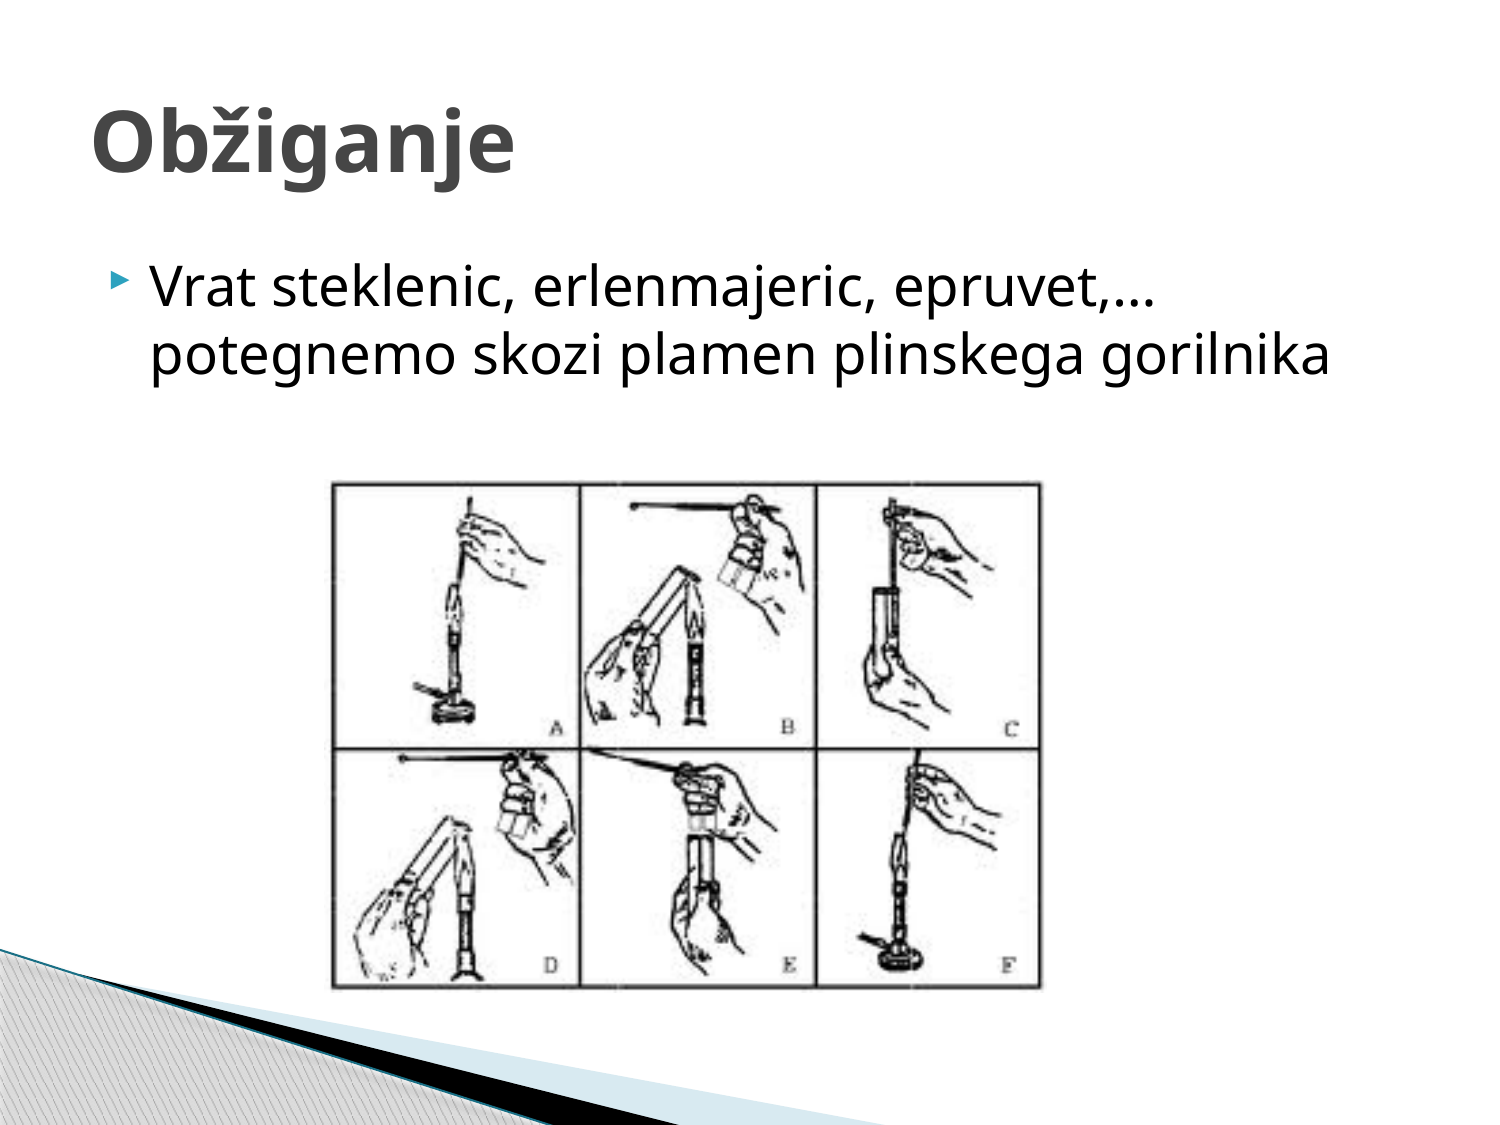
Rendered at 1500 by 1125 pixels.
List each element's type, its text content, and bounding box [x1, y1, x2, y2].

title Obžiganje [75, 45, 1425, 233]
list Vrat steklenic, erlenmajeric, epruvet,… potegnemo skozi plamen plinskega gorilnika [75, 243, 1425, 986]
picture [324, 479, 1047, 993]
